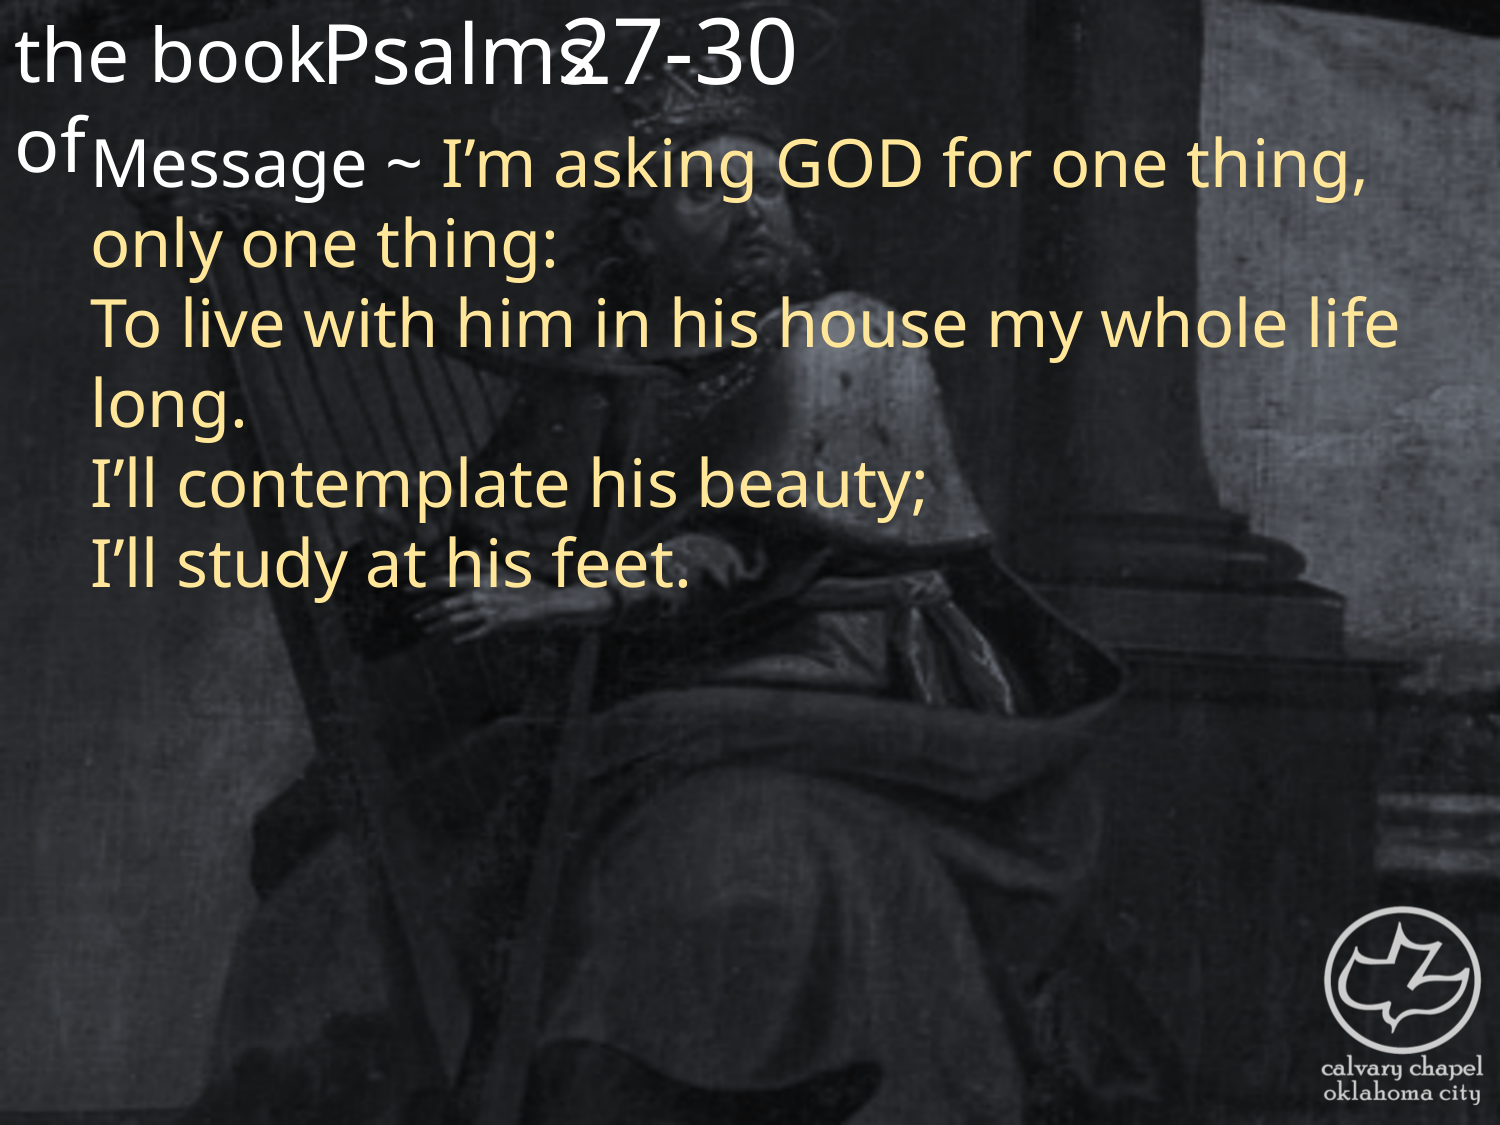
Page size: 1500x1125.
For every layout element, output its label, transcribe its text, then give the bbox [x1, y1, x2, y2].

text_box the book of [0, 0, 419, 195]
text_box 27-30 [545, 0, 964, 111]
text_box Psalms [419, 0, 545, 109]
picture [0, 0, 1500, 1125]
text_box Message ~ I’m asking GOD for one thing, only one thing: To live with him in his house my whole life long. I’ll contemplate his beauty; I’ll study at his feet. [75, 113, 1426, 608]
